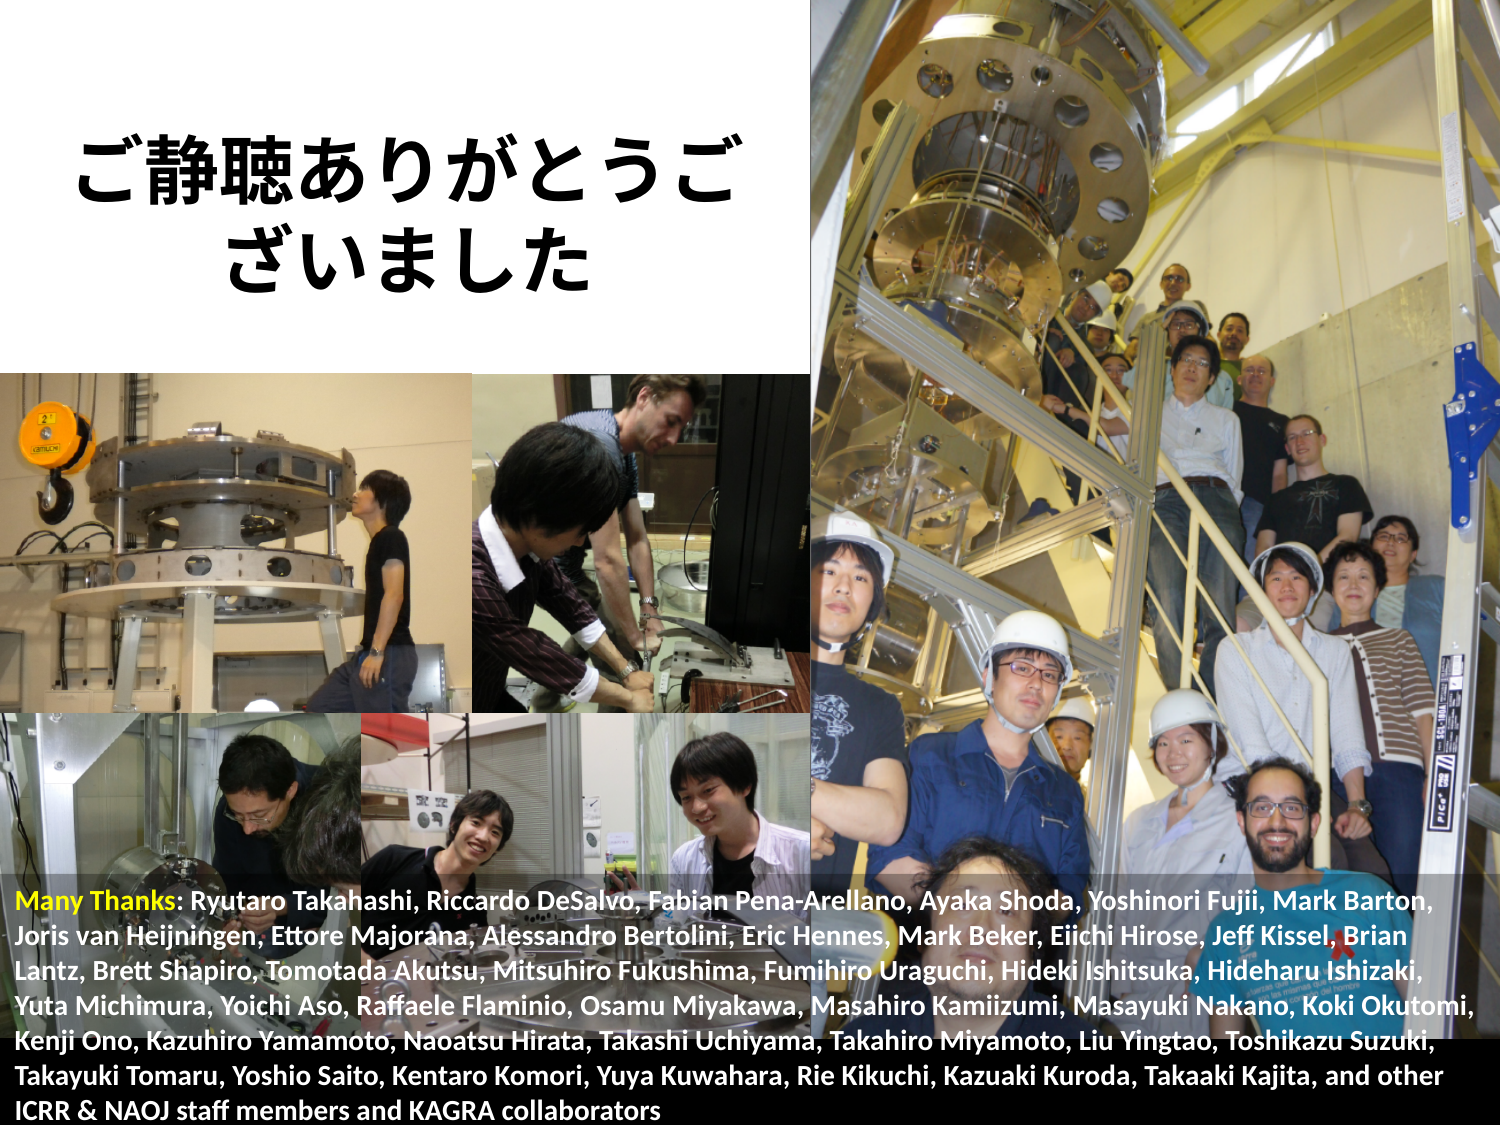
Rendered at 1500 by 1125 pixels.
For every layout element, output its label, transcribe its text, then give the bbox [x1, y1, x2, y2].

picture [0, 0, 1500, 1039]
text_box Many Thanks: Ryutaro Takahashi, Riccardo DeSalvo, Fabian Pena-Arellano, Ayaka Shoda, Yoshinori Fujii, Mark Barton, Joris van Heijningen, Ettore Majorana, Alessandro Bertolini, Eric Hennes, Mark Beker, Eiichi Hirose, Jeff Kissel, Brian Lantz, Brett Shapiro, Tomotada Akutsu, Mitsuhiro Fukushima, Fumihiro Uraguchi, Hideki Ishitsuka, Hideharu Ishizaki, Yuta Michimura, Yoichi Aso, Raffaele Flaminio, Osamu Miyakawa, Masahiro Kamiizumi, Masayuki Nakano, Koki Okutomi, Kenji Ono, Kazuhiro Yamamoto, Naoatsu Hirata, Takashi Uchiyama, Takahiro Miyamoto, Liu Yingtao, Toshikazu Suzuki, Takayuki Tomaru, Yoshio Saito, Kentaro Komori, Yuya Kuwahara, Rie Kikuchi, Kazuaki Kuroda, Takaaki Kajita, and other ICRR & NAOJ staff members and KAGRA collaborators [0, 1046, 1500, 1125]
title ご静聴ありがとうございました [29, 125, 786, 303]
